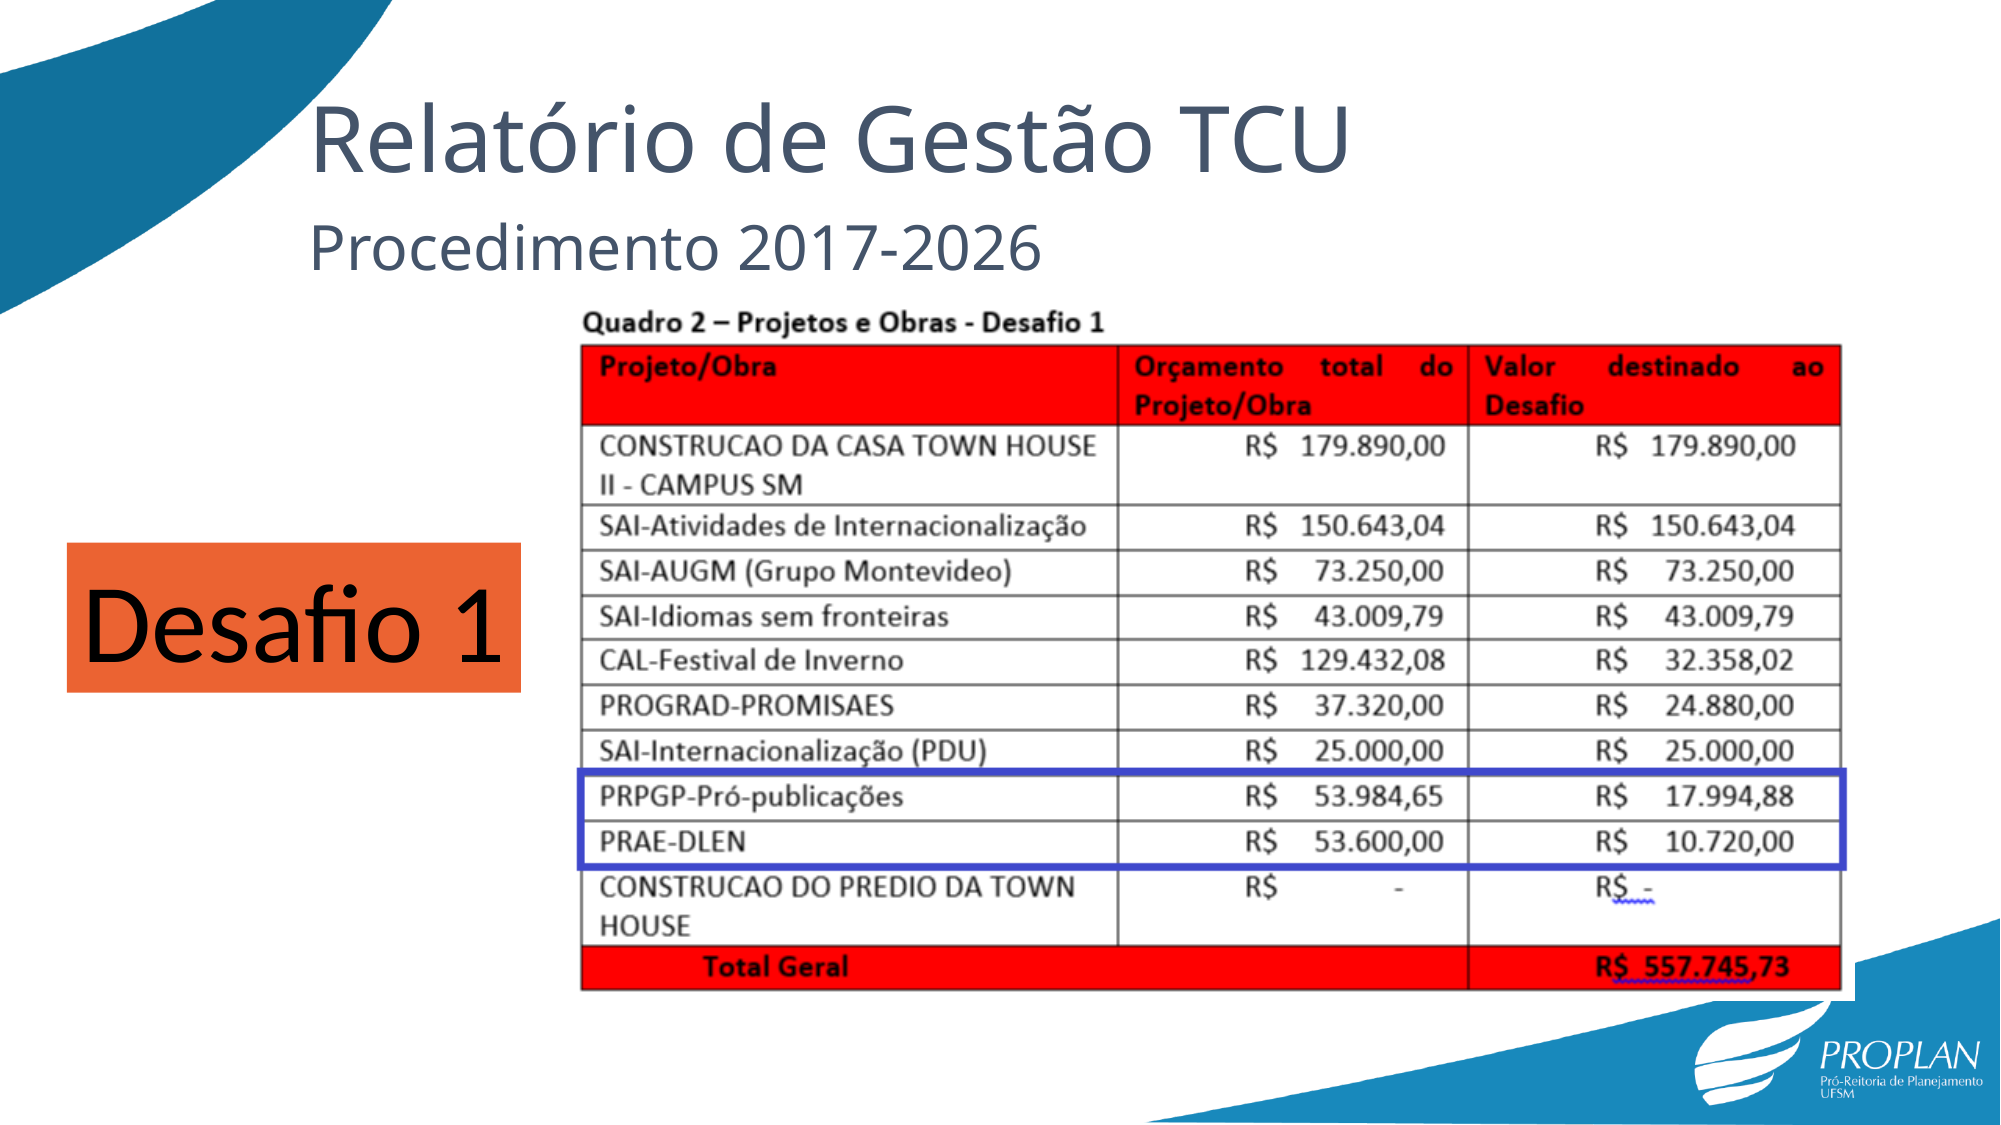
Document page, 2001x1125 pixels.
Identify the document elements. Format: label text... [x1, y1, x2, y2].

text_box Relatório de Gestão TCU [294, 73, 1875, 199]
text_box Procedimento 2017-2026 [293, 200, 1935, 290]
text_box Desafio 1 [66, 542, 521, 693]
picture [0, 0, 2000, 1125]
